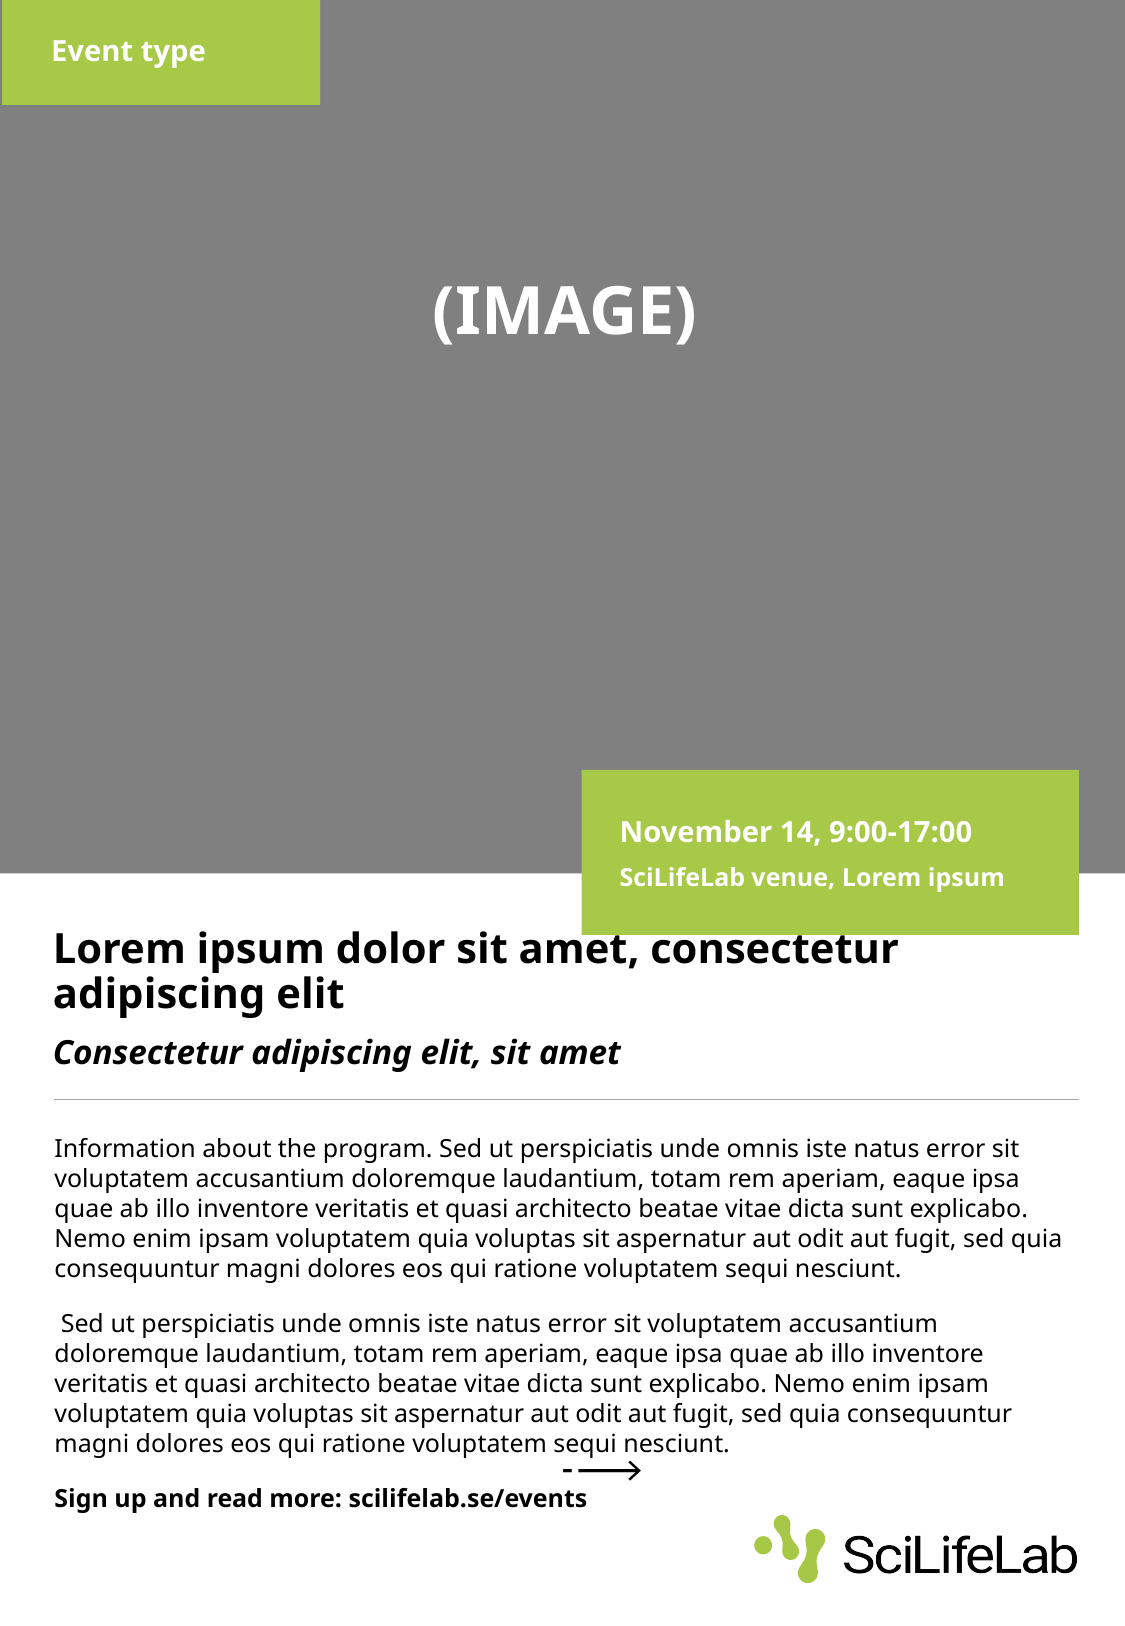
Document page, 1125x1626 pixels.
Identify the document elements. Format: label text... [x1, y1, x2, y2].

text_box Event type [2, 17, 256, 71]
text_box [0, 0, 1125, 874]
text_box [1, 0, 321, 106]
picture [752, 1513, 1079, 1585]
subtitle November 14, 9:00-17:00 SciLifeLab venue, Lorem ipsum [604, 806, 1079, 891]
picture [544, 1433, 665, 1508]
text_box Consectetur adipiscing elit, sit amet [46, 1023, 1079, 1075]
text_box Information about the program. Sed ut perspiciatis unde omnis iste natus error sit voluptatem accusantium doloremque laudantium, totam rem aperiam, eaque ipsa quae ab illo inventore veritatis et quasi architecto beatae vitae dicta sunt explicabo. Nemo enim ipsam voluptatem quia voluptas sit aspernatur aut odit aut fugit, sed quia consequuntur magni dolores eos qui ratione voluptatem sequi nesciunt. Sed ut perspiciatis unde omnis iste natus error sit voluptatem accusantium doloremque laudantium, totam rem aperiam, eaque ipsa quae ab illo inventore veritatis et quasi architecto beatae vitae dicta sunt explicabo. Nemo enim ipsam voluptatem quia voluptas sit aspernatur aut odit aut fugit, sed quia consequuntur magni dolores eos qui ratione voluptatem sequi nesciunt. Sign up and read more: scilifelab.se/events [39, 1125, 1079, 1520]
text_box (IMAGE) [180, 245, 951, 357]
text_box Lorem ipsum dolor sit amet, consectetur adipiscing elit [46, 954, 1079, 1022]
text_box [580, 769, 1080, 936]
